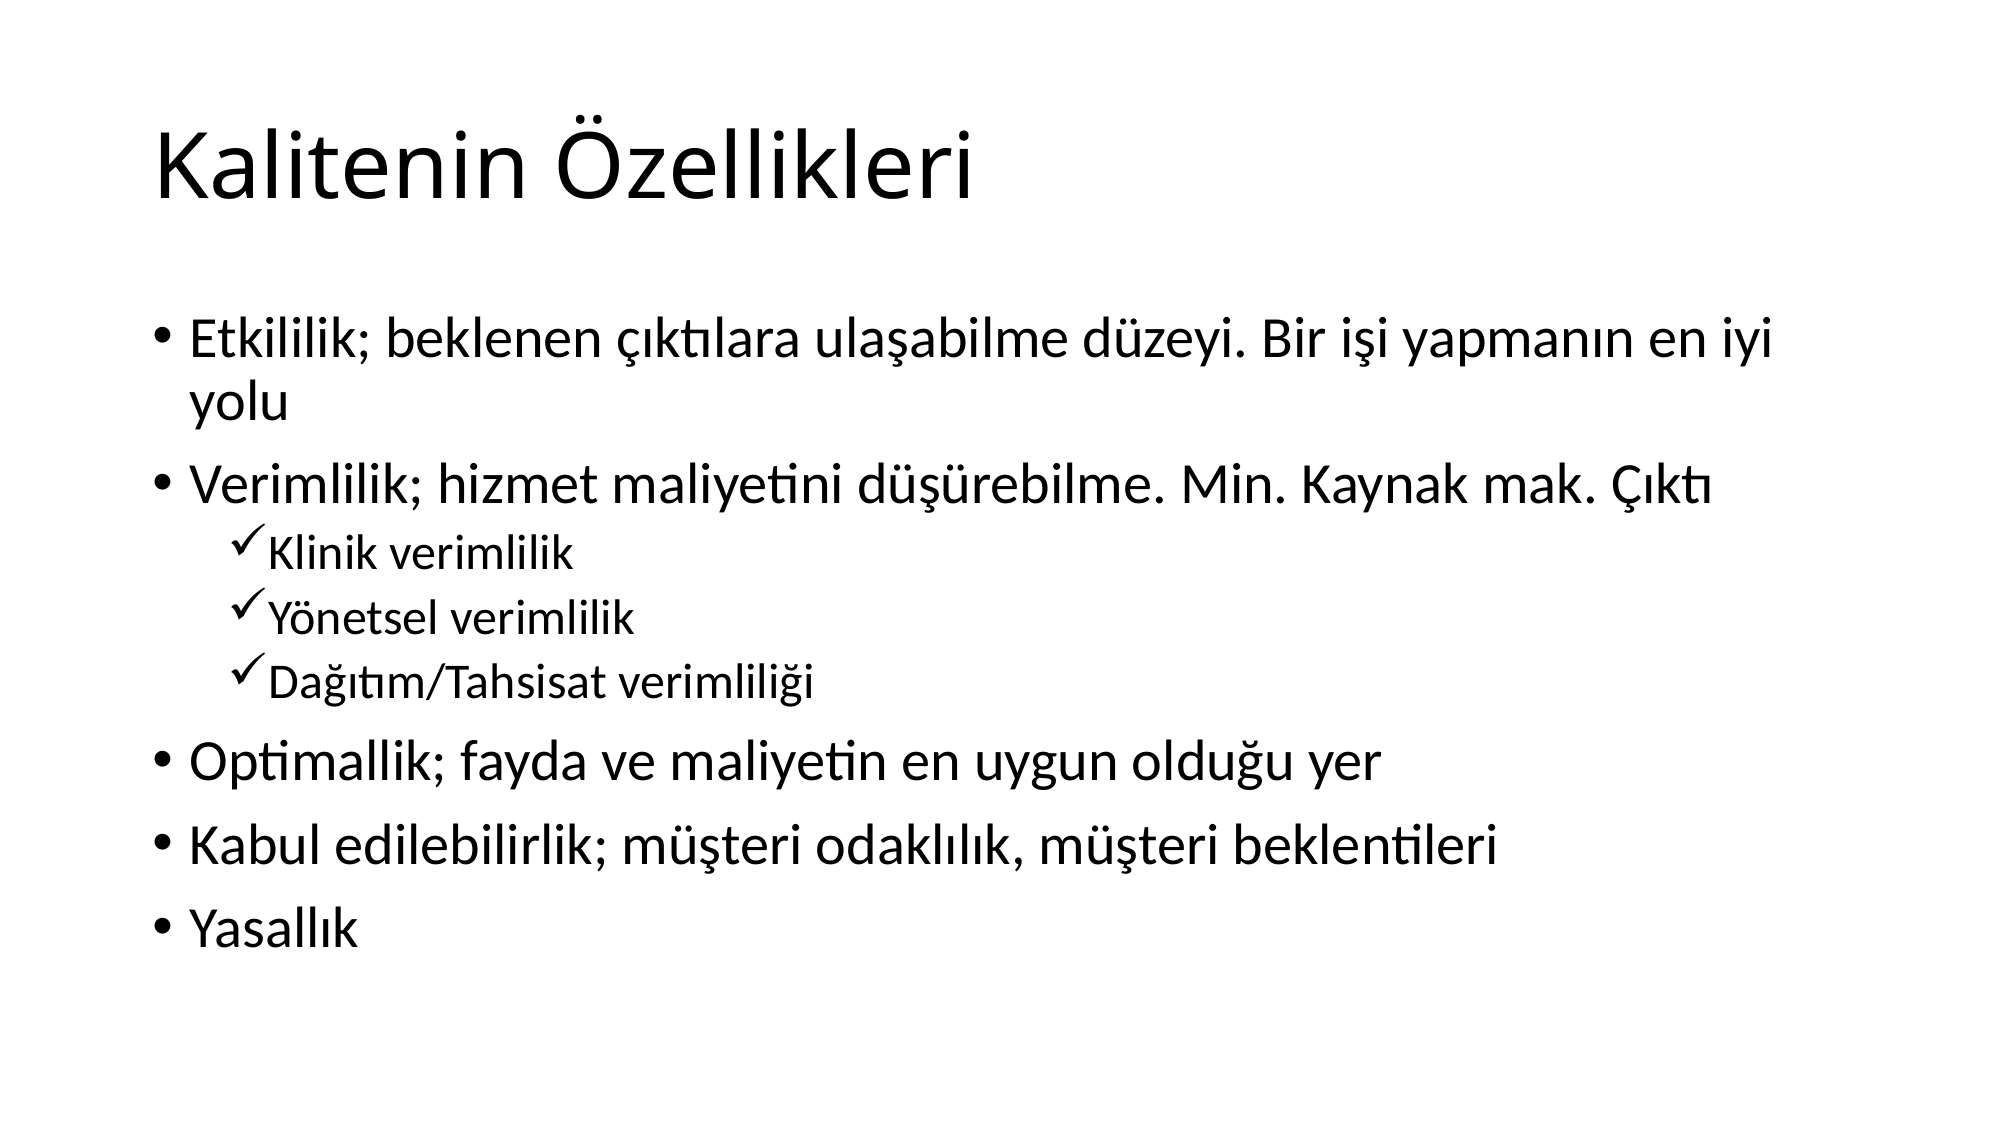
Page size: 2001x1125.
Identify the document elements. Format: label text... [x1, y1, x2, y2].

list Etkililik; beklenen çıktılara ulaşabilme düzeyi. Bir işi yapmanın en iyi yolu Verimlilik; hizmet maliyetini düşürebilme. Min. Kaynak mak. Çıktı Klinik verimlilik Yönetsel verimlilik Dağıtım/Tahsisat verimliliği Optimallik; fayda ve maliyetin en uygun olduğu yer Kabul edilebilirlik; müşteri odaklılık, müşteri beklentileri Yasallık [137, 299, 1863, 1014]
title Kalitenin Özellikleri [137, 59, 1863, 278]
